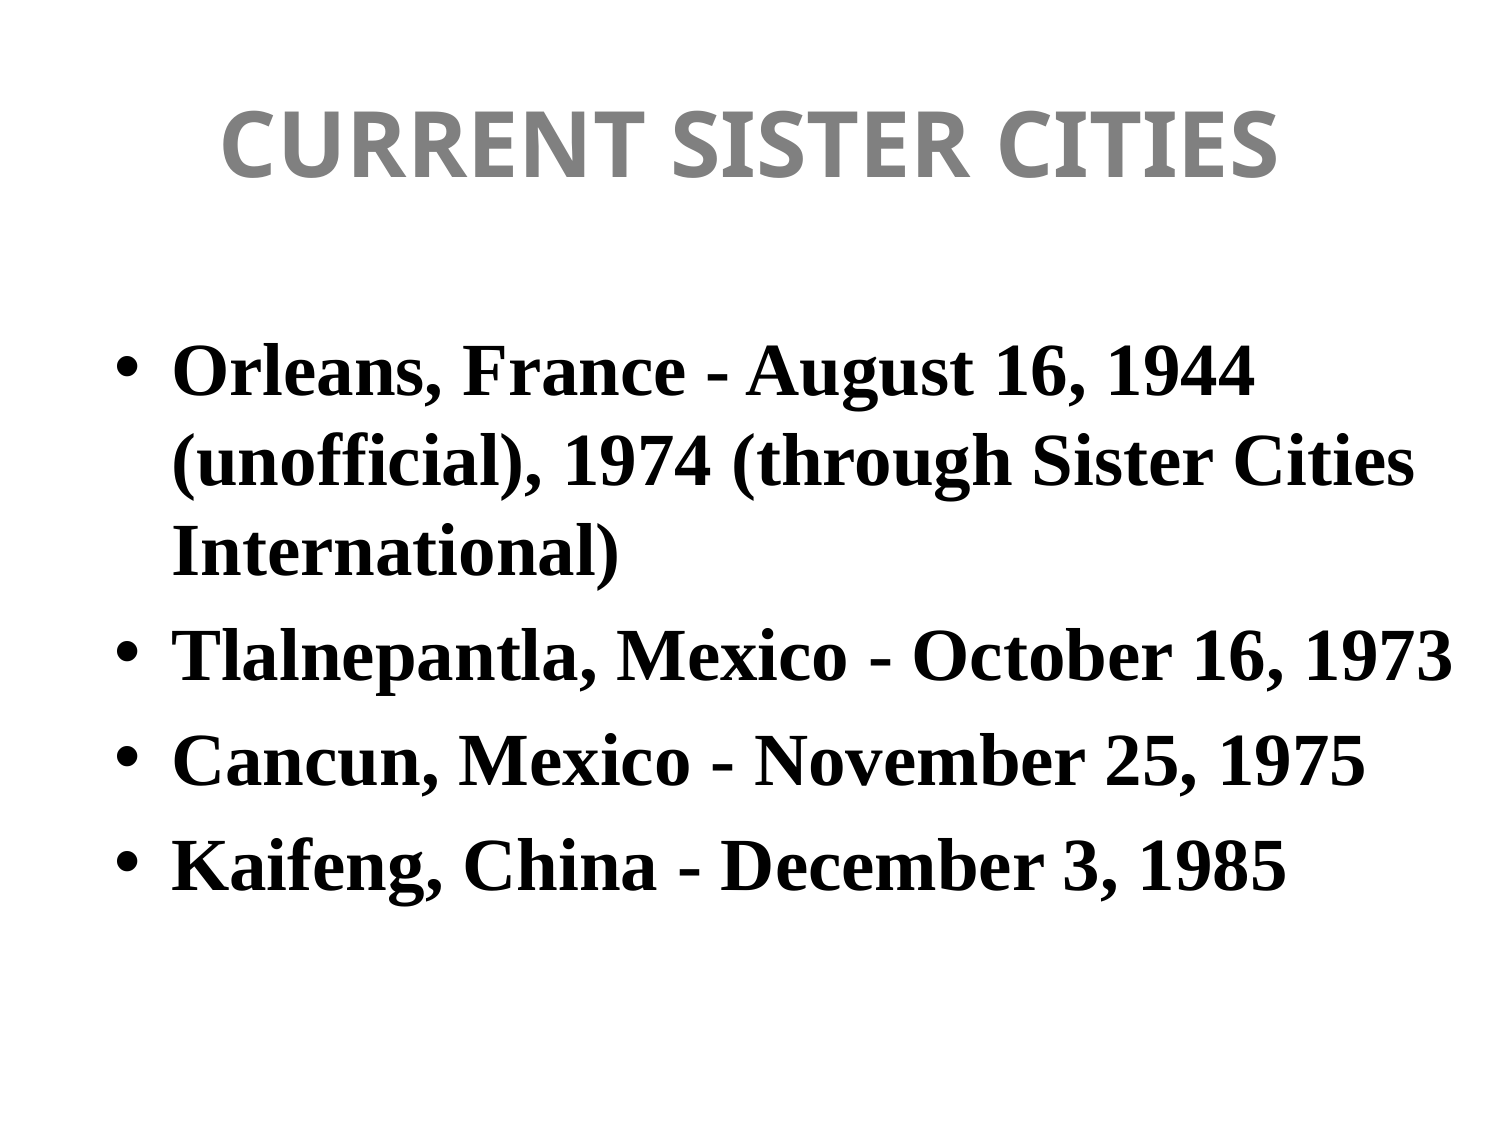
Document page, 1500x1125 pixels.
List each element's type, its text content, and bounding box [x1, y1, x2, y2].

title CURRENT SISTER CITIES [75, 87, 1425, 275]
list Orleans, France - August 16, 1944 (unofficial), 1974 (through Sister Cities International) Tlalnepantla, Mexico - October 16, 1973 Cancun, Mexico - November 25, 1975 Kaifeng, China - December 3, 1985 [99, 312, 1500, 930]
